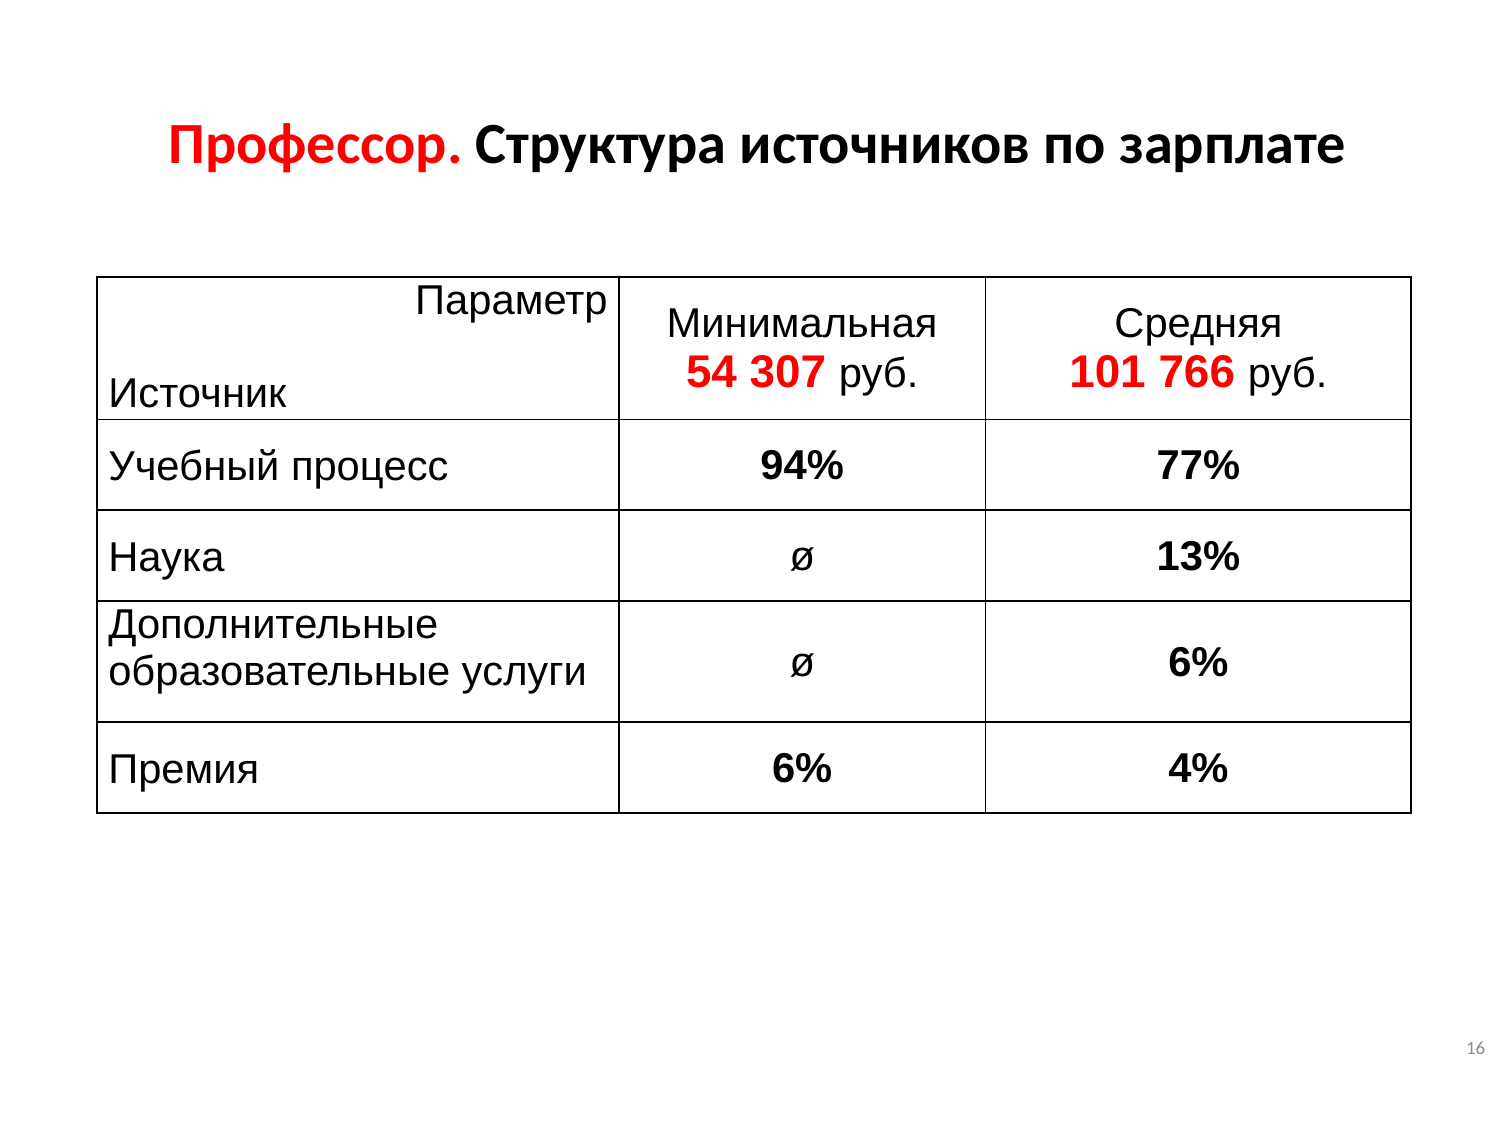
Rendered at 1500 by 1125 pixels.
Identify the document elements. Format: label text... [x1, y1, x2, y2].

table_cell Учебный процесс [98, 420, 618, 509]
table_cell Премия [98, 723, 618, 812]
table_cell 94% [620, 420, 985, 509]
table_cell Дополнительные образовательные услуги [98, 602, 618, 721]
list Профессор. Структура источников по зарплате [75, 55, 1427, 1030]
table_cell ø [620, 511, 985, 600]
table_cell Наука [98, 511, 618, 600]
table_cell 6% [986, 602, 1410, 721]
slide_number 16 [1411, 1011, 1500, 1083]
table_header Параметр Источник [98, 278, 618, 419]
table_cell 6% [620, 723, 985, 812]
table_cell ø [620, 602, 985, 721]
table_header Средняя 101 766 руб. [986, 278, 1410, 419]
table_cell 4% [986, 723, 1410, 812]
table_cell 77% [986, 420, 1410, 509]
table_cell 13% [986, 511, 1410, 600]
table_header Минимальная 54 307 руб. [620, 278, 985, 419]
